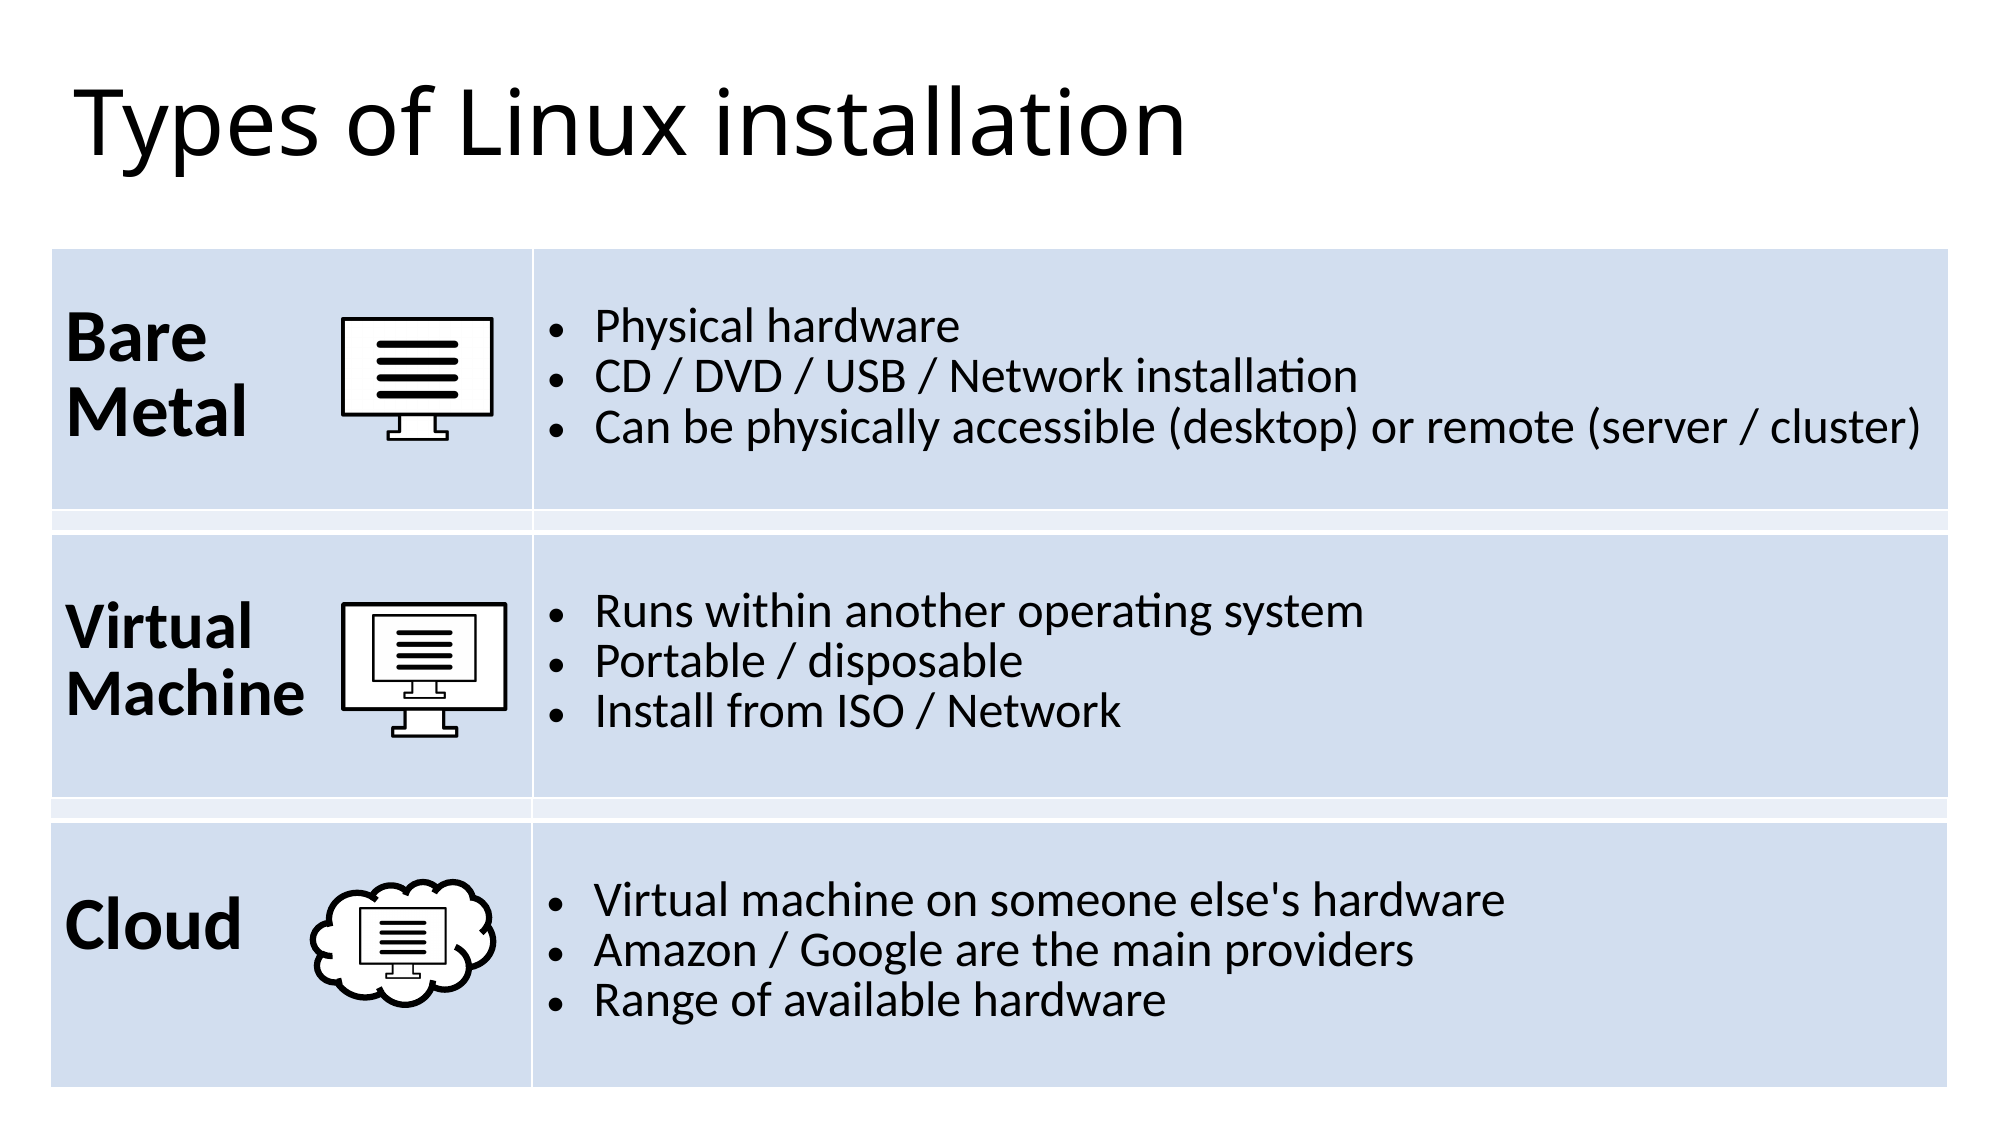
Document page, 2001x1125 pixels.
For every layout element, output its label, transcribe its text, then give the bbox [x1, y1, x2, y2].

table_cell Runs within another operating system Portable / disposable Install from ISO / Network [534, 535, 1948, 797]
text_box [341, 602, 508, 738]
table_header Bare Metal [52, 249, 532, 509]
picture [341, 317, 494, 441]
table_cell Virtual Machine [52, 535, 532, 797]
table_header [533, 799, 1947, 818]
table_cell Virtual machine on someone else's hardware Amazon / Google are the main providers Range of available hardware [533, 823, 1947, 1087]
table_header [52, 511, 532, 530]
table_header [534, 511, 1948, 530]
table_header Physical hardware CD / DVD / USB / Network installation Can be physically accessible (desktop) or remote (server / cluster) [534, 249, 1948, 509]
table_header [51, 799, 531, 818]
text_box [312, 881, 494, 1005]
table_cell Cloud [51, 823, 531, 1087]
title Types of Linux installation [58, 17, 1784, 235]
